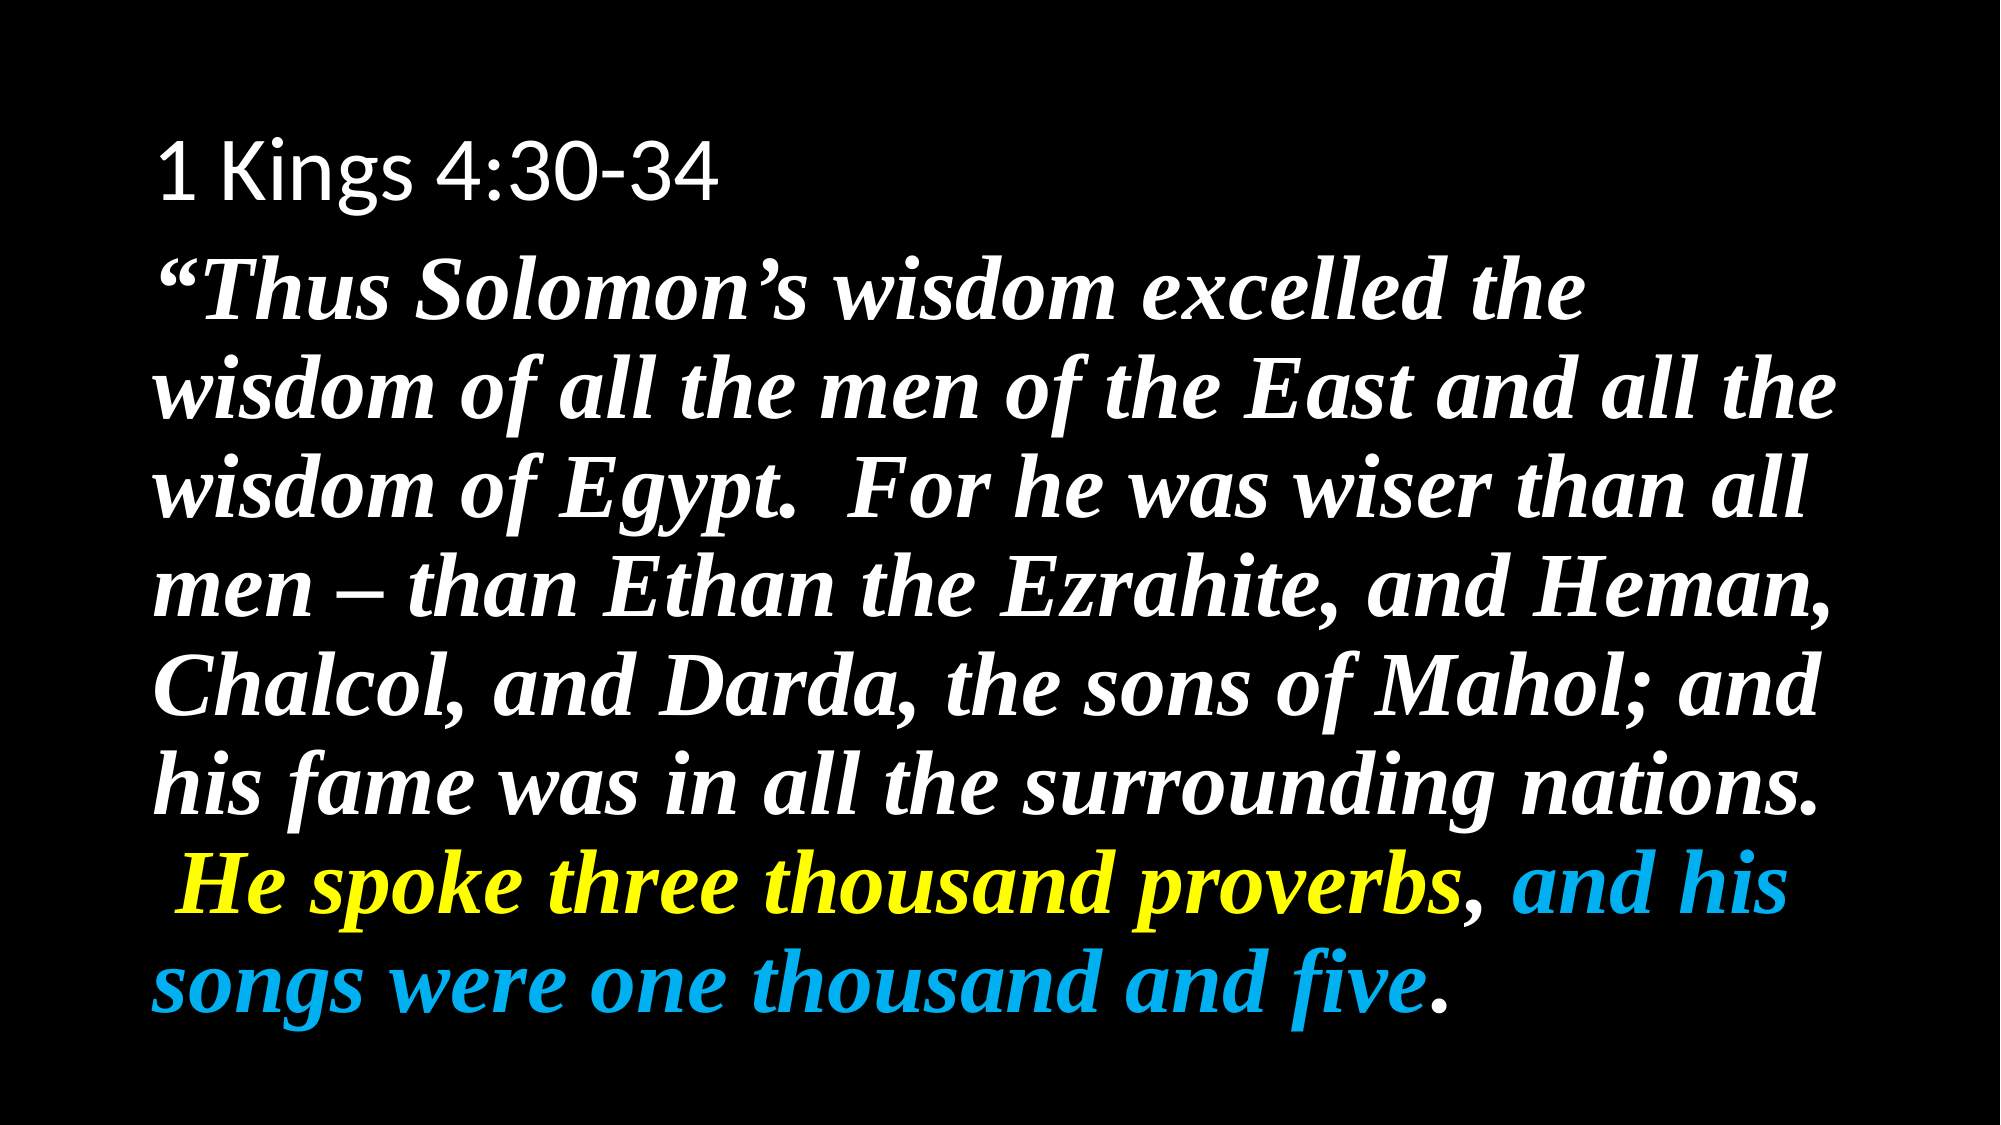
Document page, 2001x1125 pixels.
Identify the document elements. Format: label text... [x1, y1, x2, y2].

list 1 Kings 4:30-34 “Thus Solomon’s wisdom excelled the wisdom of all the men of the East and all the wisdom of Egypt. For he was wiser than all men – than Ethan the Ezrahite, and Heman, Chalcol, and Darda, the sons of Mahol; and his fame was in all the surrounding nations. He spoke three thousand proverbs, and his songs were one thousand and five. [137, 113, 1863, 1014]
